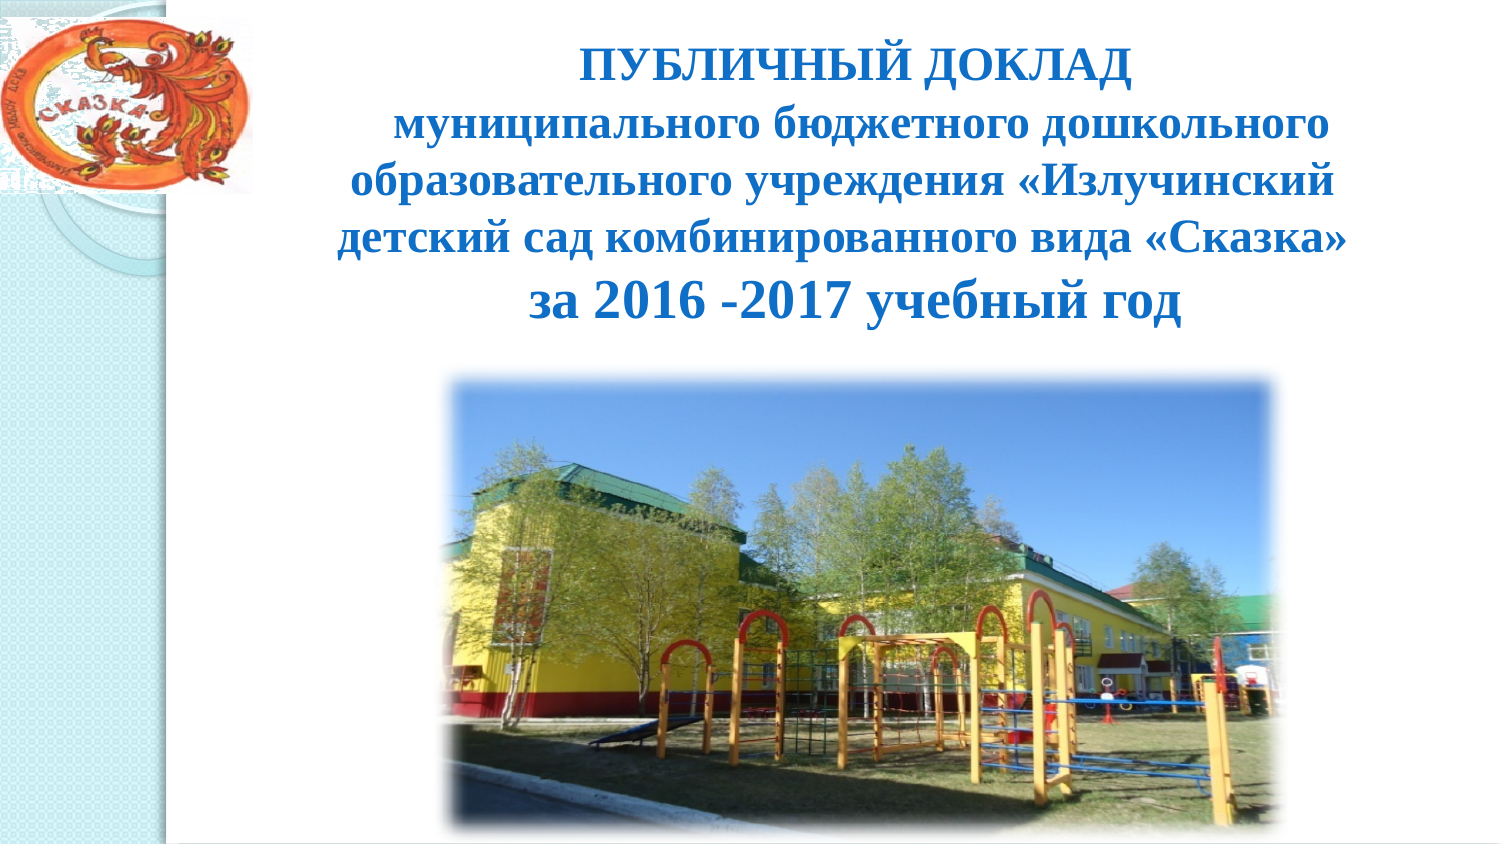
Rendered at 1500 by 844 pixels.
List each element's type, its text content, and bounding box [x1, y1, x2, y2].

picture [0, 17, 253, 194]
picture [433, 362, 1290, 844]
text_box ПУБЛИЧНЫЙ ДОКЛАД муниципального бюджетного дошкольного образовательного учреждения «Излучинский детский сад комбинированного вида «Сказка» за 2016 -2017 учебный год [246, 26, 1442, 337]
